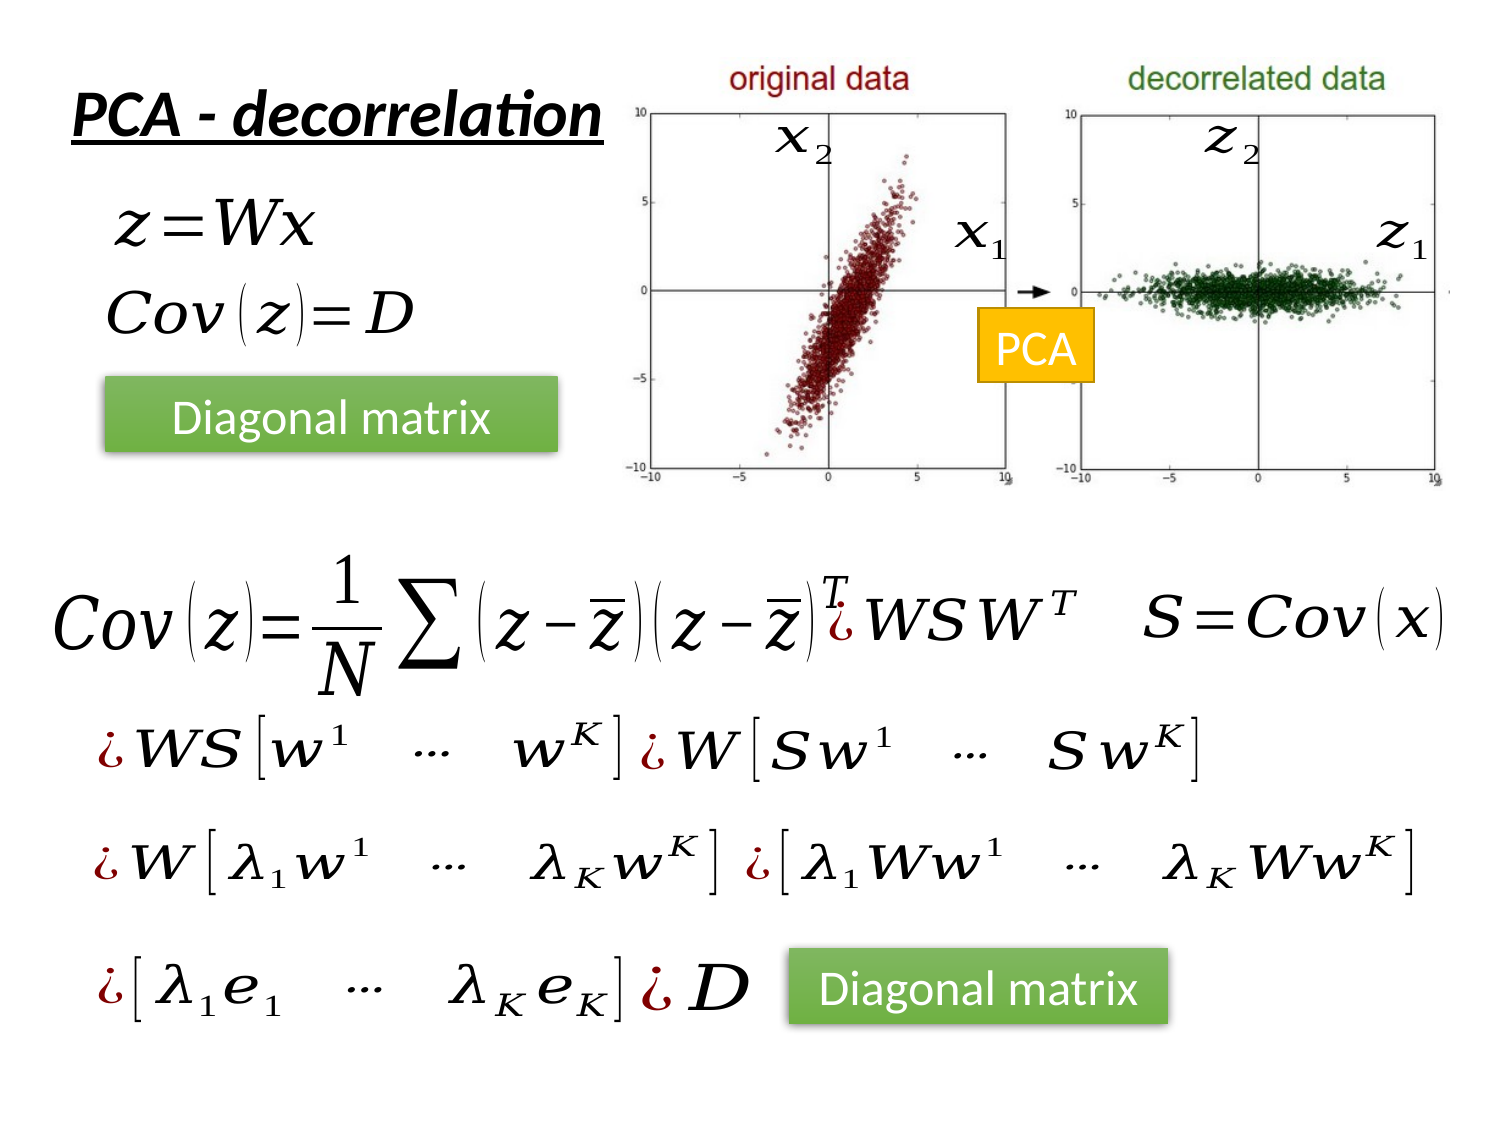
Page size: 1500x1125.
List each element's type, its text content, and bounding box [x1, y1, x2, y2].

text_box Diagonal matrix [105, 376, 558, 452]
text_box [622, 57, 1450, 491]
text_box PCA - decorrelation [56, 61, 619, 157]
text_box Diagonal matrix [789, 948, 1168, 1024]
